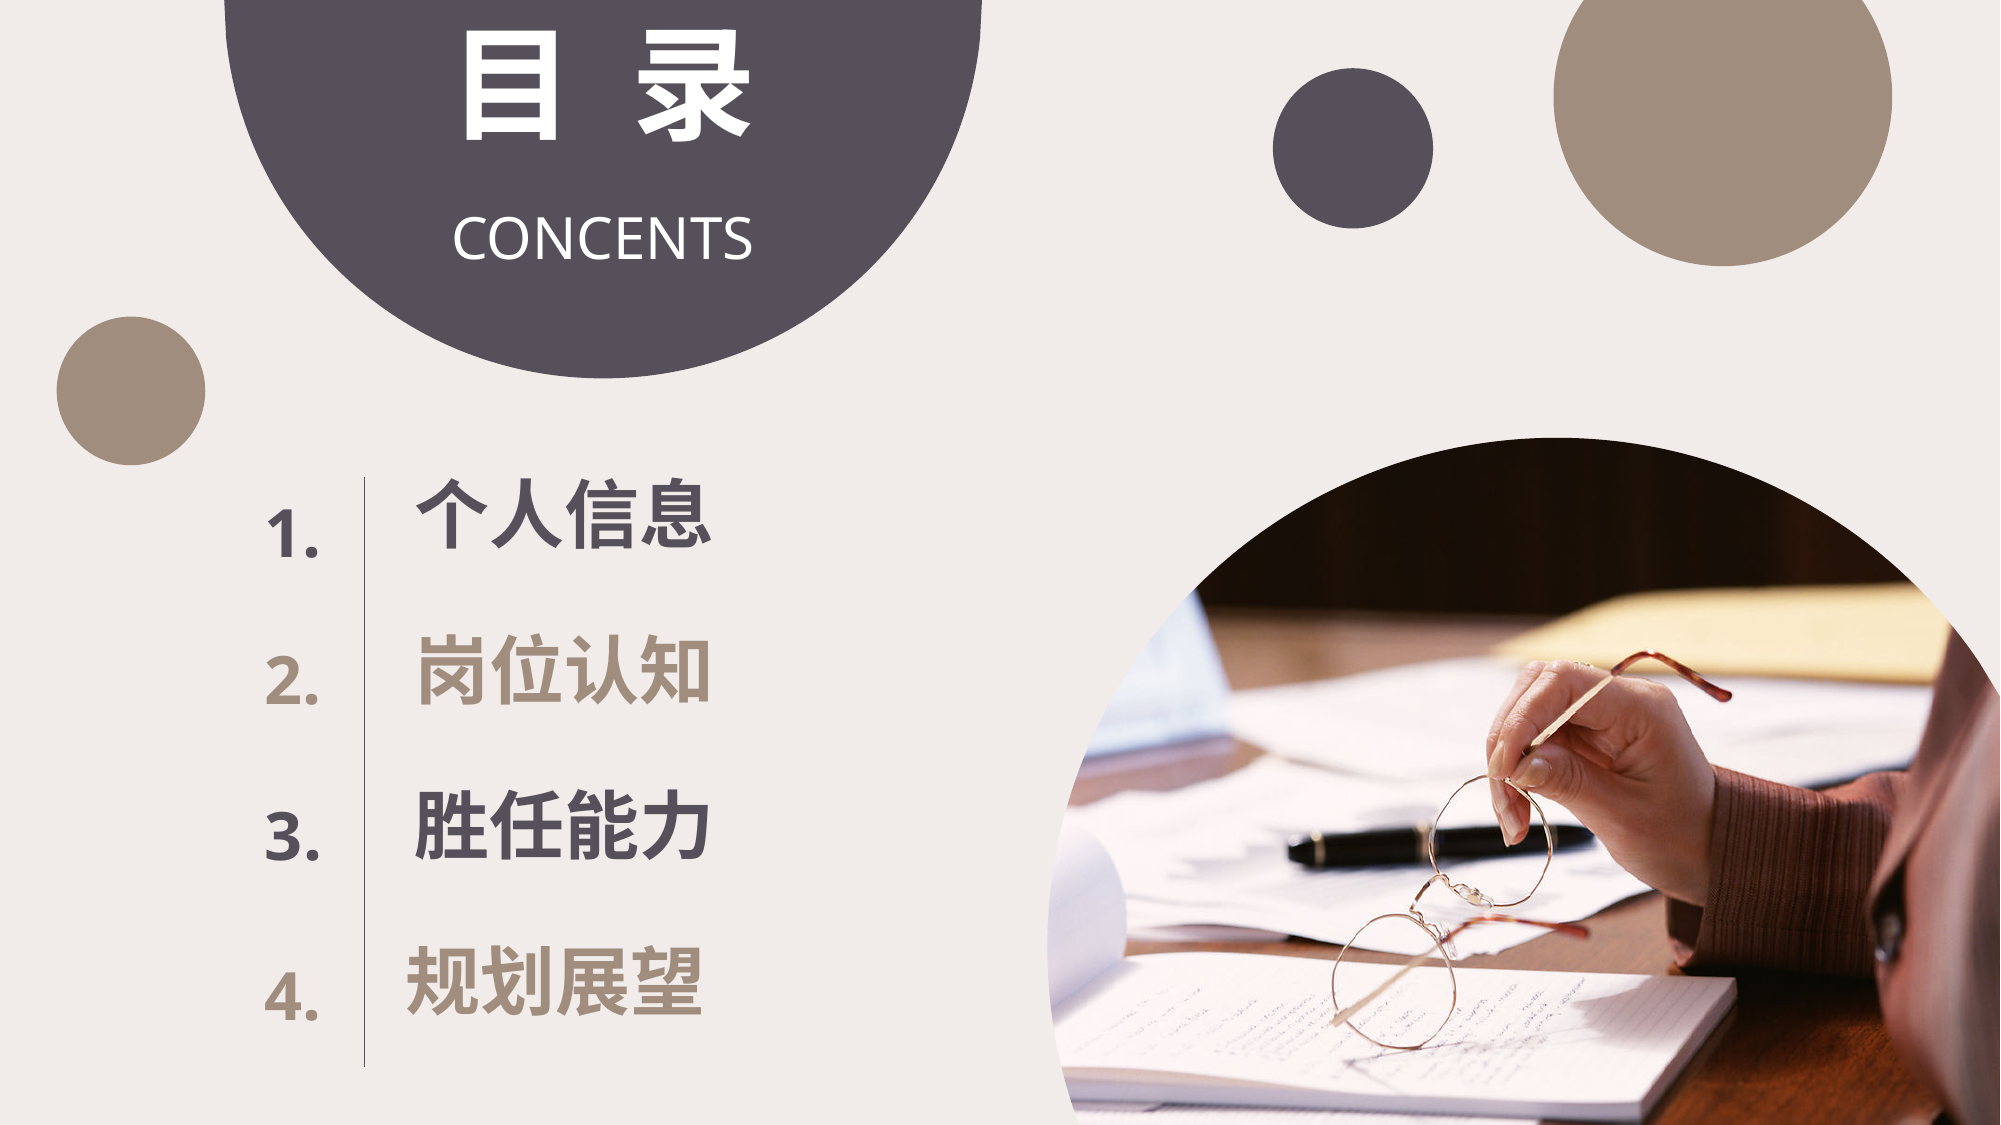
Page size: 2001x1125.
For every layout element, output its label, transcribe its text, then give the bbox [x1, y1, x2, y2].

text_box 规划展望 [390, 927, 721, 1032]
text_box 4. [220, 946, 337, 1041]
text_box [223, 0, 984, 380]
text_box [55, 315, 207, 467]
text_box 目 录 [434, 0, 772, 163]
text_box [1271, 67, 1435, 230]
text_box 胜任能力 [399, 771, 730, 877]
text_box 3. [216, 778, 338, 883]
text_box 个人信息 [399, 460, 730, 565]
text_box [1552, 0, 1894, 268]
text_box 2. [220, 630, 337, 726]
text_box 1. [220, 483, 337, 578]
text_box [1046, 436, 2000, 1125]
text_box 岗位认知 [399, 615, 730, 721]
text_box CONCENTS [436, 193, 770, 279]
